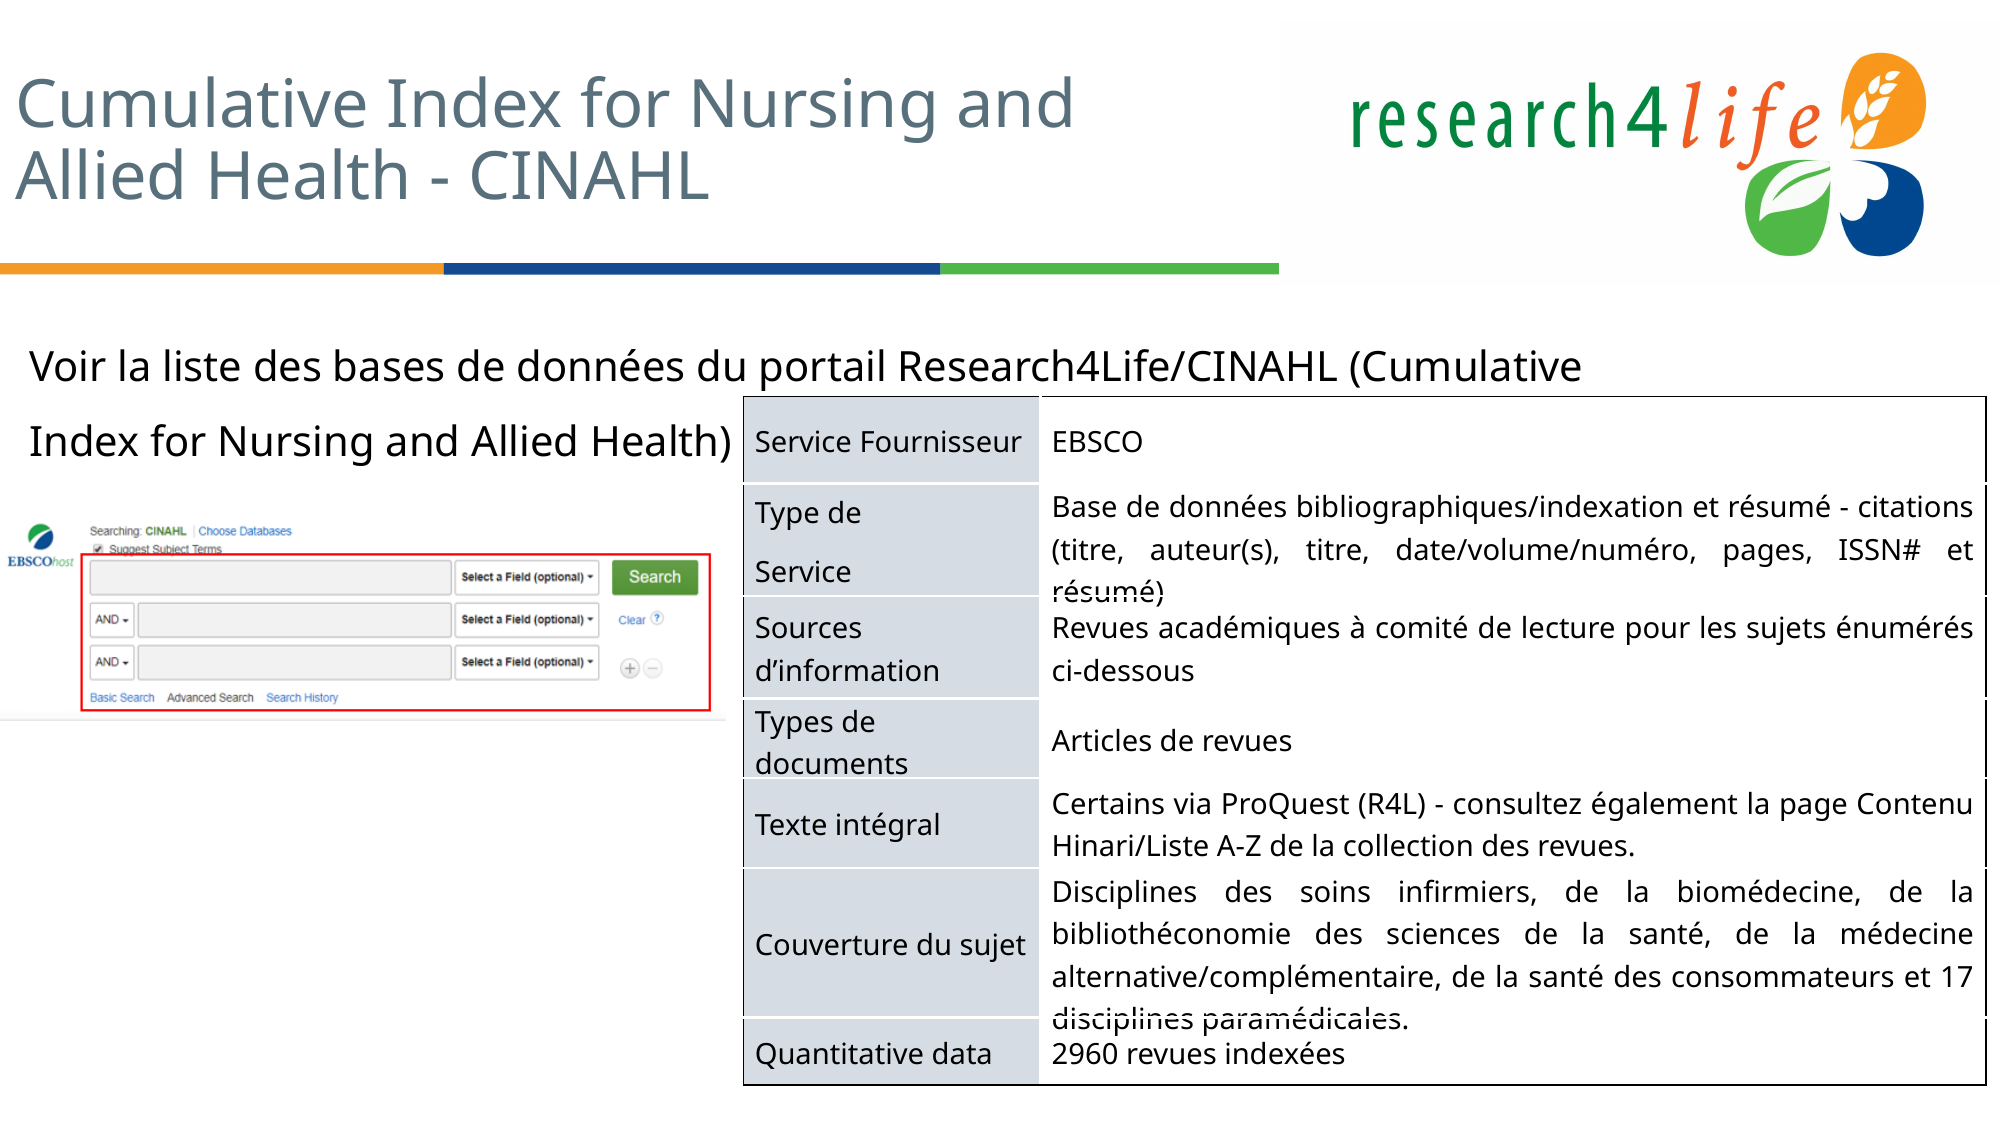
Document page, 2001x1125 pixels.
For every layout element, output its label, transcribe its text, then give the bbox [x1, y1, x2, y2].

table_cell Revues académiques à comité de lecture pour les sujets énumérés ci-dessous [1042, 597, 1985, 697]
table_cell Sources d’information [744, 597, 1039, 697]
table_cell Texte intégral [744, 779, 1039, 867]
table_cell Certains via ProQuest (R4L) - consultez également la page Contenu Hinari/Liste A-Z de la collection des revues. [1042, 779, 1985, 867]
picture [0, 519, 727, 721]
picture [1279, 22, 2000, 285]
table_cell Quantitative data [744, 1019, 1039, 1084]
table_cell Types de documents [744, 700, 1039, 777]
table_header Service Fournisseur [744, 397, 1039, 482]
table_cell Type de Service [744, 485, 1039, 595]
title Cumulative Index for Nursing and Allied Health - CINAHL [0, 62, 1206, 240]
text_box Voir la liste des bases de données du portail Research4Life/CINAHL (Cumulative Index for Nursing and Allied Health) [14, 307, 1667, 473]
table_header EBSCO [1042, 397, 1985, 482]
table_cell Base de données bibliographiques/indexation et résumé - citations (titre, auteur(s), titre, date/volume/numéro, pages, ISSN# et résumé) [1042, 485, 1985, 595]
table_cell Disciplines des soins infirmiers, de la biomédecine, de la bibliothéconomie des sciences de la santé, de la médecine alternative/complémentaire, de la santé des consommateurs et 17 disciplines paramédicales. [1042, 869, 1985, 1016]
table_cell 2960 revues indexées [1042, 1019, 1985, 1084]
table_cell Articles de revues [1042, 700, 1985, 777]
table_cell Couverture du sujet [744, 869, 1039, 1016]
